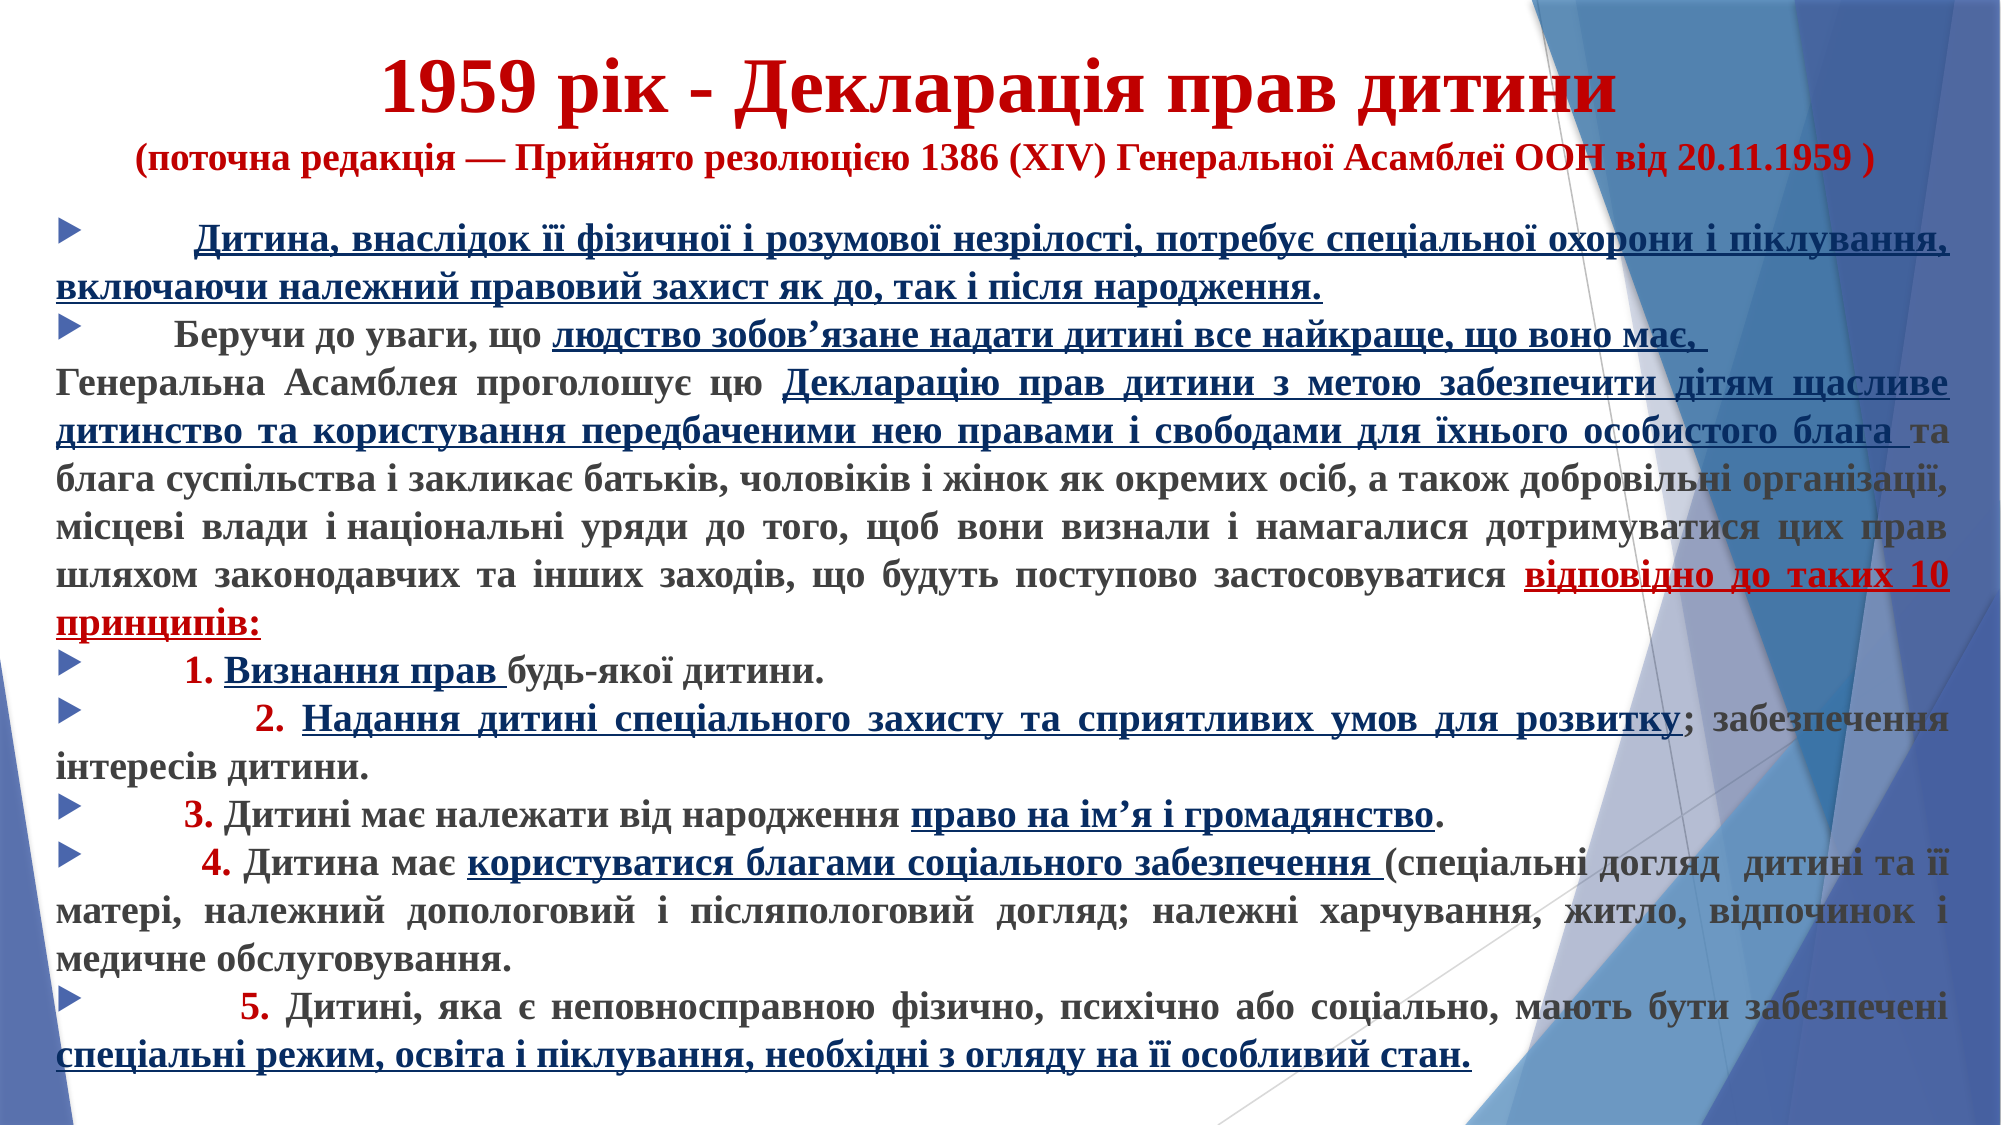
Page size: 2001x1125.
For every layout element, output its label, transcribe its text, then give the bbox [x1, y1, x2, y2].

list Дитина, внаслідок її фізичної і розумової незрілості, потребує спеціальної охорони і піклування, включаючи належний правовий захист як до, так і після народження. Беручи до уваги, що людство зобов’язане надати дитині все найкраще, що воно має, Генеральна Асамблея проголошує цю Декларацію прав дитини з метою забезпечити дітям щасливе дитинство та користування передбаченими нею правами і свободами для їхнього особистого блага та блага суспільства і закликає батьків, чоловіків і жінок як окремих осіб, а також добровільні організації, місцеві влади і національні уряди до того, щоб вони визнали і намагалися дотримуватися цих прав шляхом законодавчих та інших заходів, що будуть поступово застосовуватися відповідно до таких 10 принципів: 1. Визнання прав будь-якої дитини. 2. Надання дитині спеціального захисту та сприятливих умов для розвитку; забезпечення інтересів дитини. 3. Дитині має належати від народження право на ім’я і громадянство. 4. Дитина має користуватися благами соціального забезпечення (спеціальні догляд дитині та її матері, належний допологовий і післяпологовий догляд; належні харчування, житло, відпочинок і медичне обслуговування. 5. Дитині, яка є неповносправною фізично, психічно або соціально, мають бути забезпечені спеціальні режим, освіта і піклування, необхідні з огляду на її особливий стан. [40, 203, 1965, 1087]
title 1959 рік - Декларація прав дитини (поточна редакція — Прийнято резолюцією 1386 (ХIV) Генеральної Асамблеї ООН від 20.11.1959 ) [27, 25, 1972, 189]
